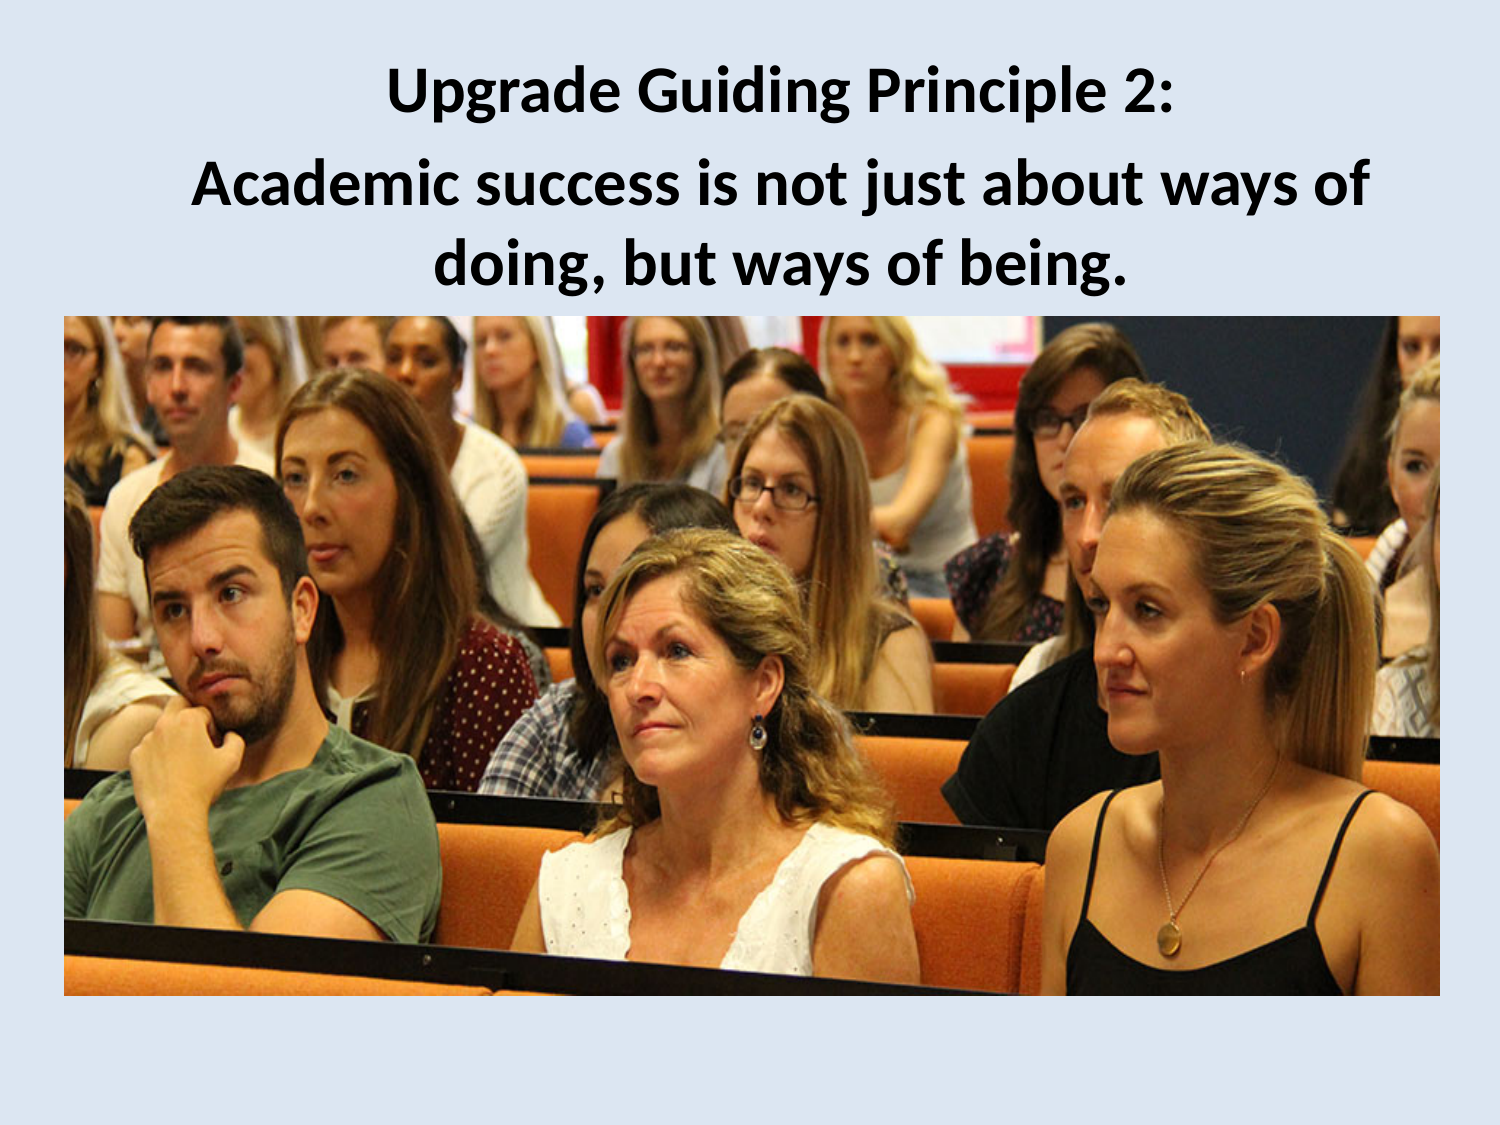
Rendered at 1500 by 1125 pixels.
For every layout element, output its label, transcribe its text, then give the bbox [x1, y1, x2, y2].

picture [64, 316, 1440, 996]
list Upgrade Guiding Principle 2: Academic success is not just about ways of doing, but ways of being. [76, 38, 1427, 314]
